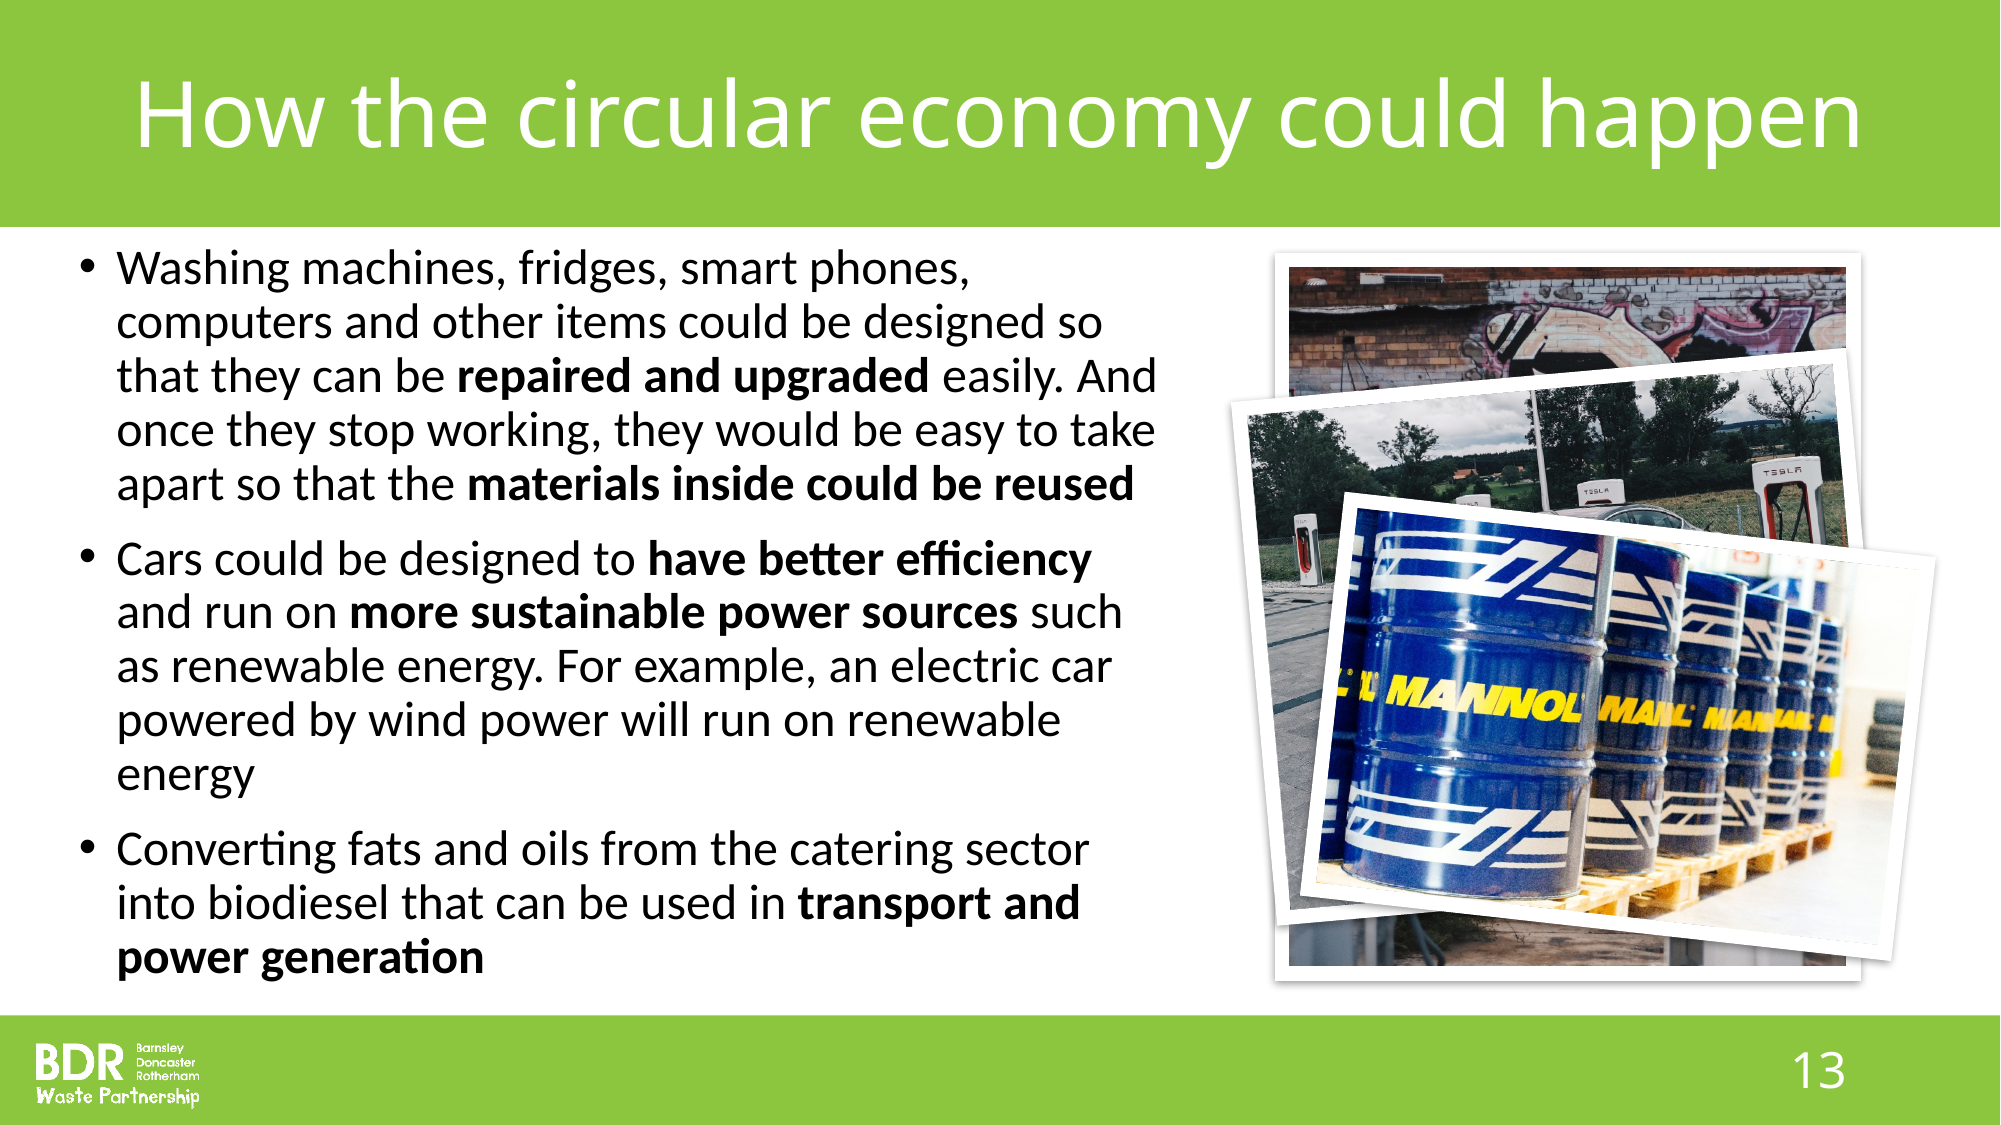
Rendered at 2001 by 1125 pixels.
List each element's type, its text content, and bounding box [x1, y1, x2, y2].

picture [14, 1026, 220, 1125]
title How the circular economy could happen [0, 9, 2000, 227]
picture [1248, 267, 1919, 967]
text_box Washing machines, fridges, smart phones, computers and other items could be designed so that they can be repaired and upgraded easily. And once they stop working, they would be easy to take apart so that the materials inside could be reused Cars could be designed to have better efficiency and run on more sustainable power sources such as renewable energy. For example, an electric car powered by wind power will run on renewable energy Converting fats and oils from the catering sector into biodiesel that can be used in transport and power generation [63, 233, 1189, 705]
slide_number 13 [1412, 1042, 1863, 1103]
